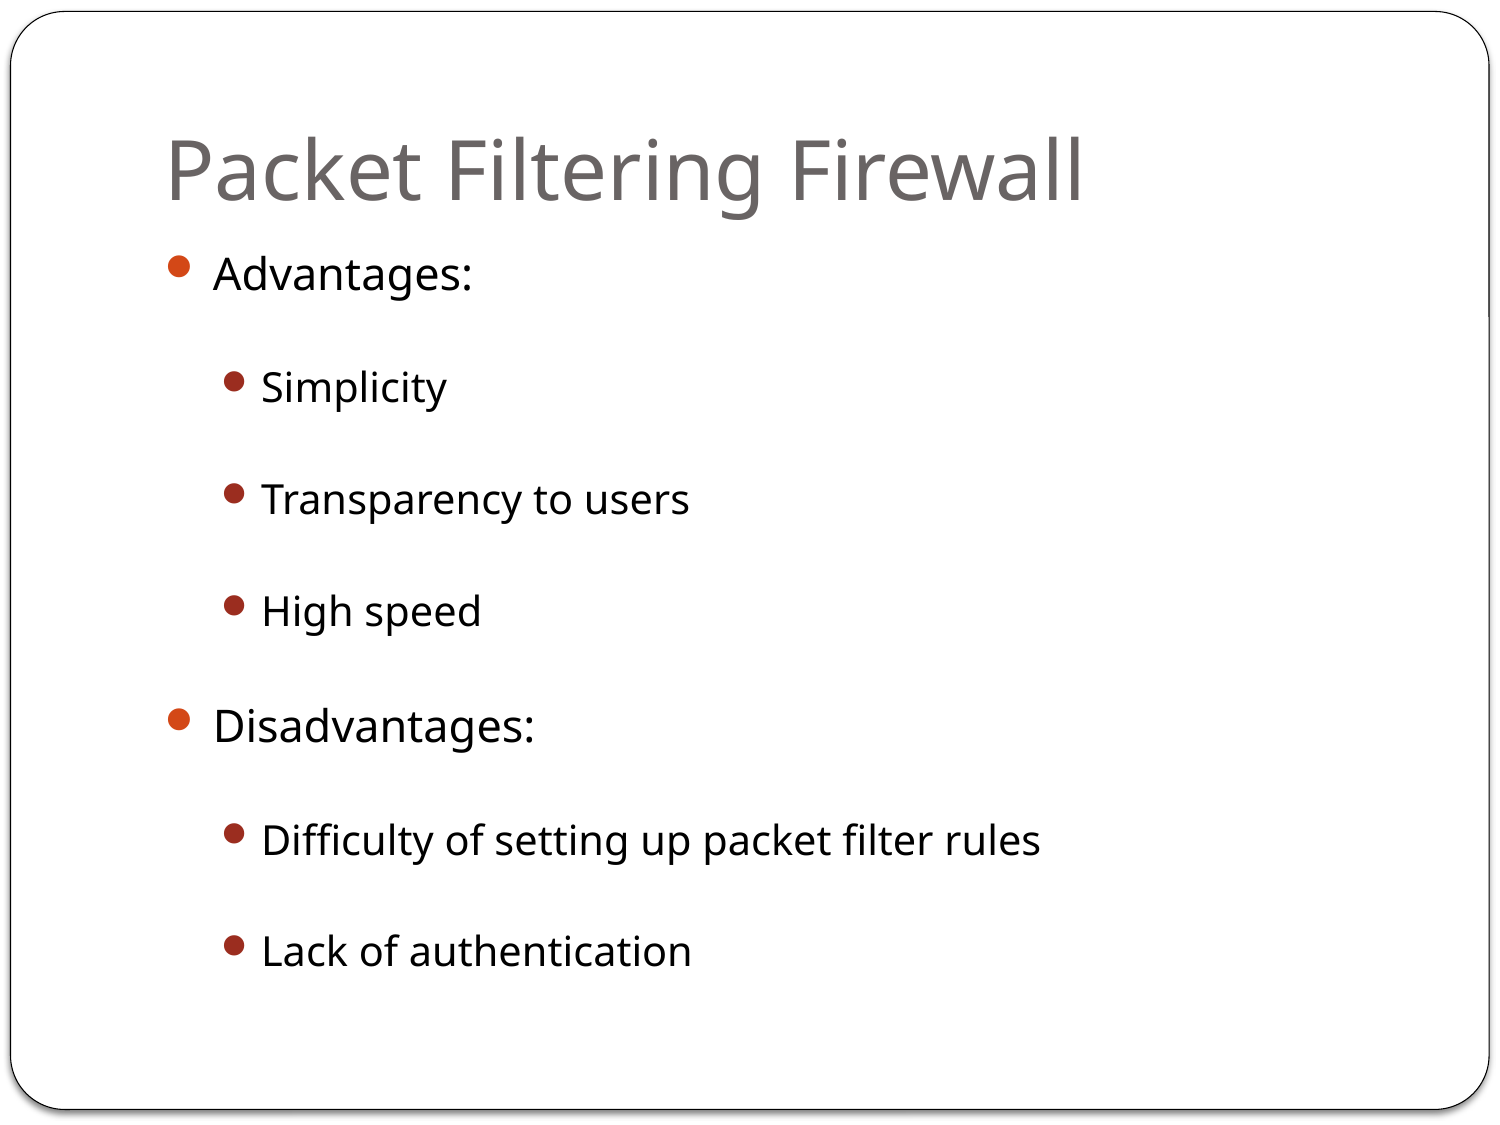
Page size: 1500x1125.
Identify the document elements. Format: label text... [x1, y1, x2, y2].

title Packet Filtering Firewall [150, 45, 1425, 233]
list Advantages: Simplicity Transparency to users High speed Disadvantages: Difficulty of setting up packet filter rules Lack of authentication [150, 237, 1425, 988]
